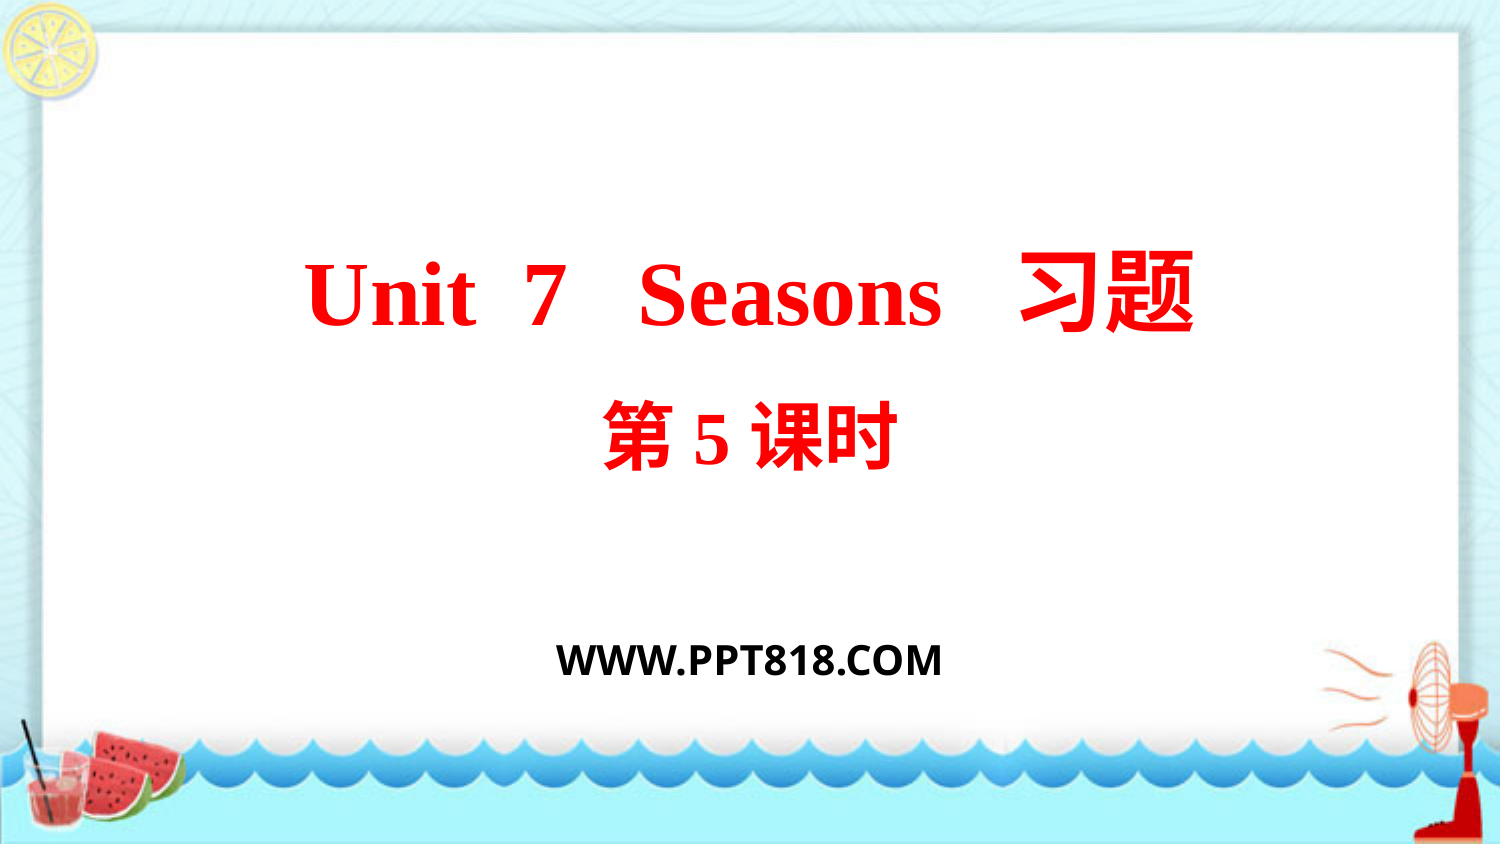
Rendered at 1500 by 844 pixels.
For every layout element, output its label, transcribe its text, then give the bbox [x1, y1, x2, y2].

picture [0, 0, 1500, 171]
picture [0, 692, 1500, 844]
text_box WWW.PPT818.COM [0, 621, 1500, 692]
text_box Unit 7 Seasons 习题 第5课时 [0, 171, 1500, 487]
picture [0, 487, 1500, 621]
